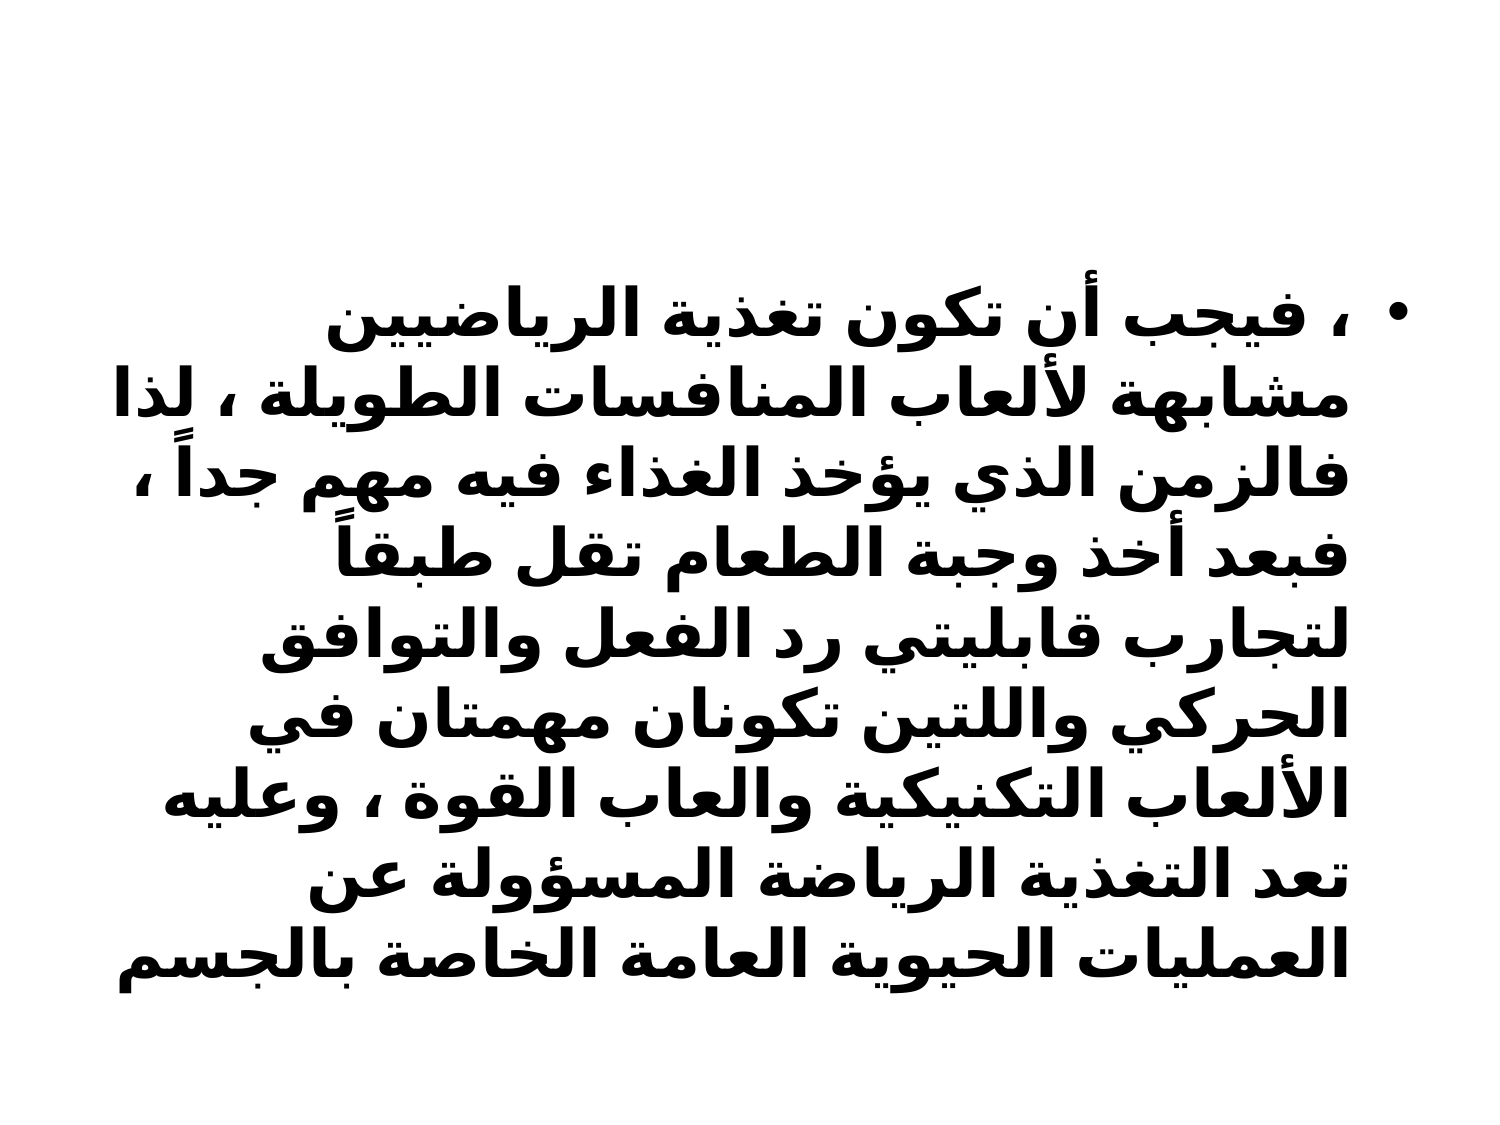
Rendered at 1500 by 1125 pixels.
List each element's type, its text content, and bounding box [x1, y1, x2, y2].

list ، فيجب أن تكون تغذية الرياضيين مشابهة لألعاب المنافسات الطويلة ، لذا فالزمن الذي يؤخذ الغذاء فيه مهم جداً ، فبعد أخذ وجبة الطعام تقل طبقاً لتجارب قابليتي رد الفعل والتوافق الحركي واللتين تكونان مهمتان في الألعاب التكنيكية والعاب القوة ، وعليه تعد التغذية الرياضة المسؤولة عن العمليات الحيوية العامة الخاصة بالجسم [75, 262, 1425, 1005]
